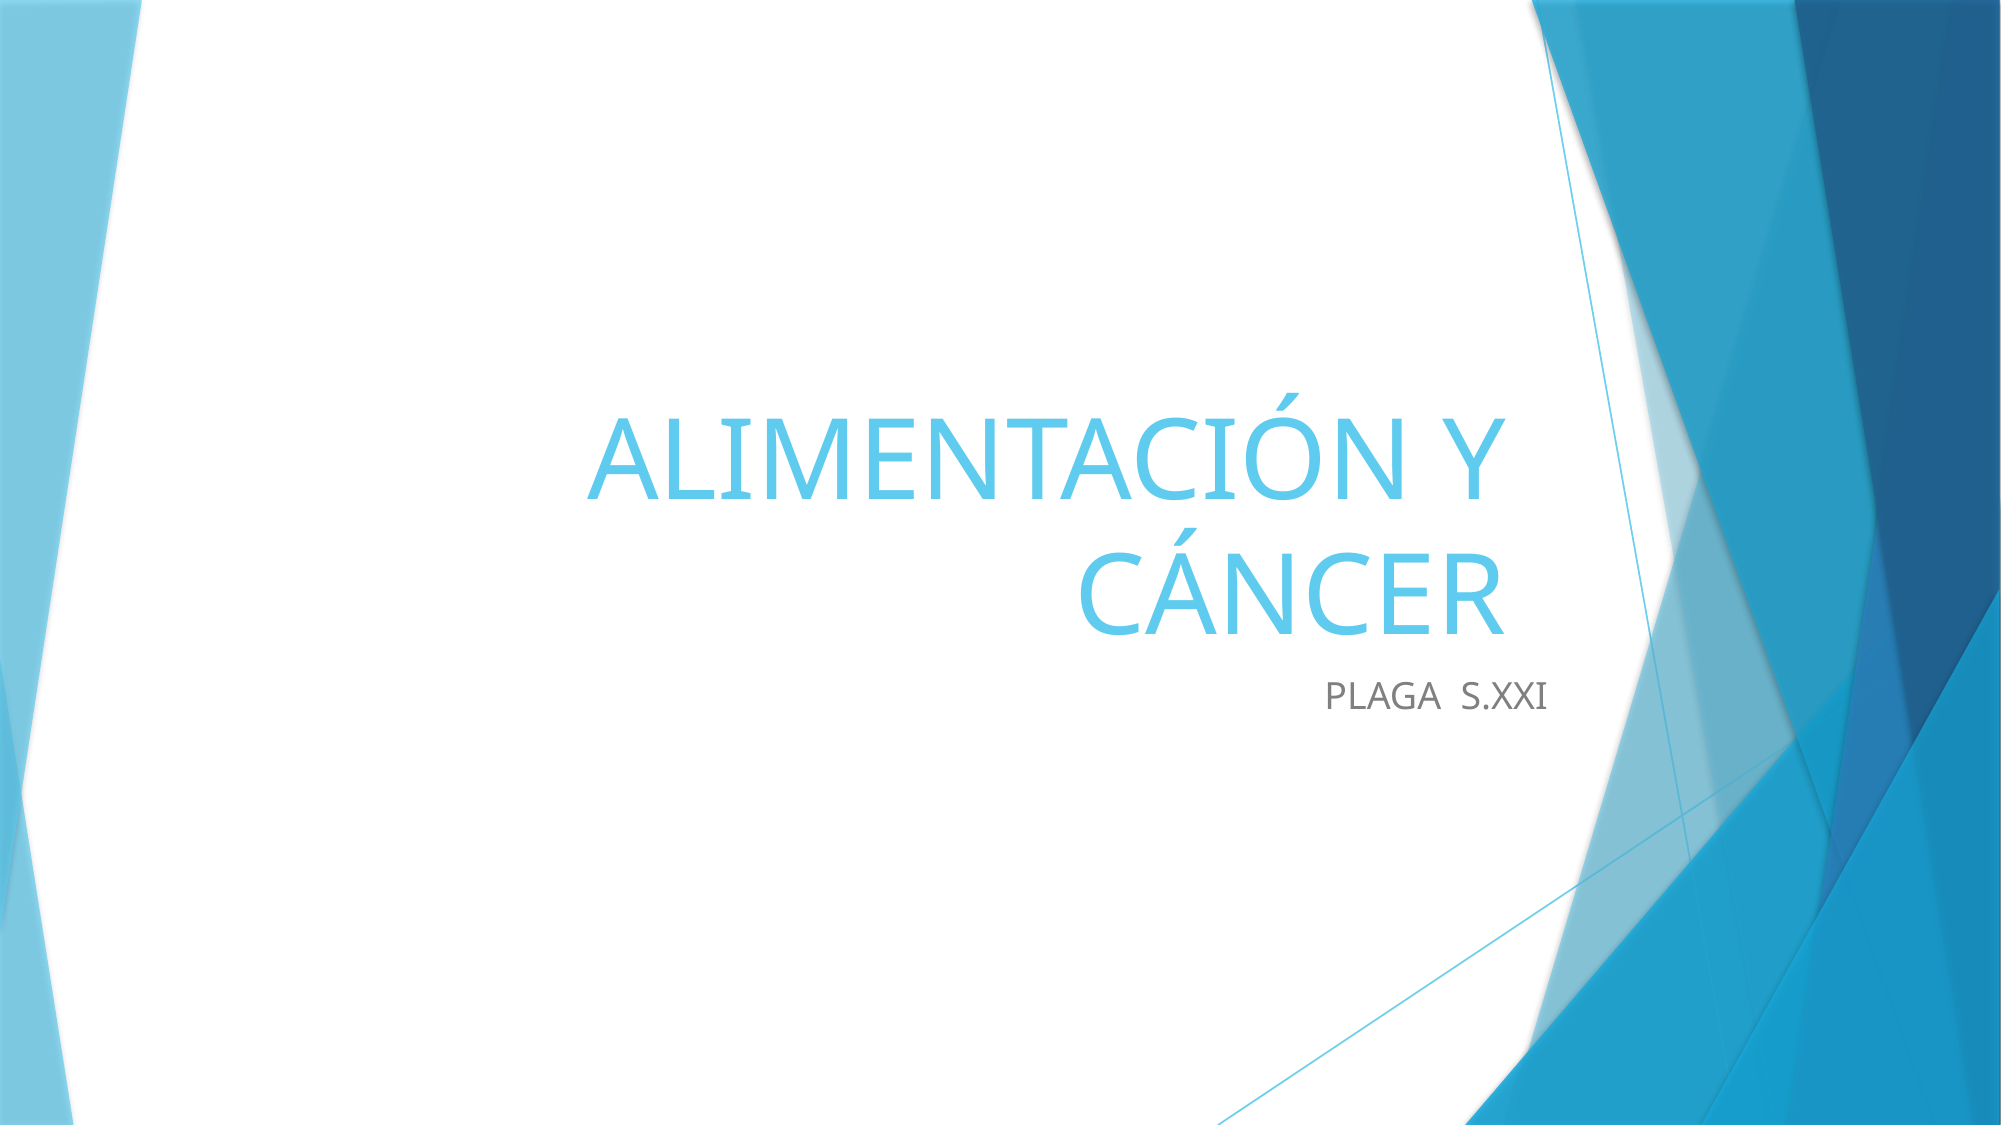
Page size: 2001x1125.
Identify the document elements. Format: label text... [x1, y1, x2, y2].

subtitle PLAGA S.XXI [289, 664, 1564, 845]
title ALIMENTACIÓN Y CÁNCER [247, 394, 1522, 665]
